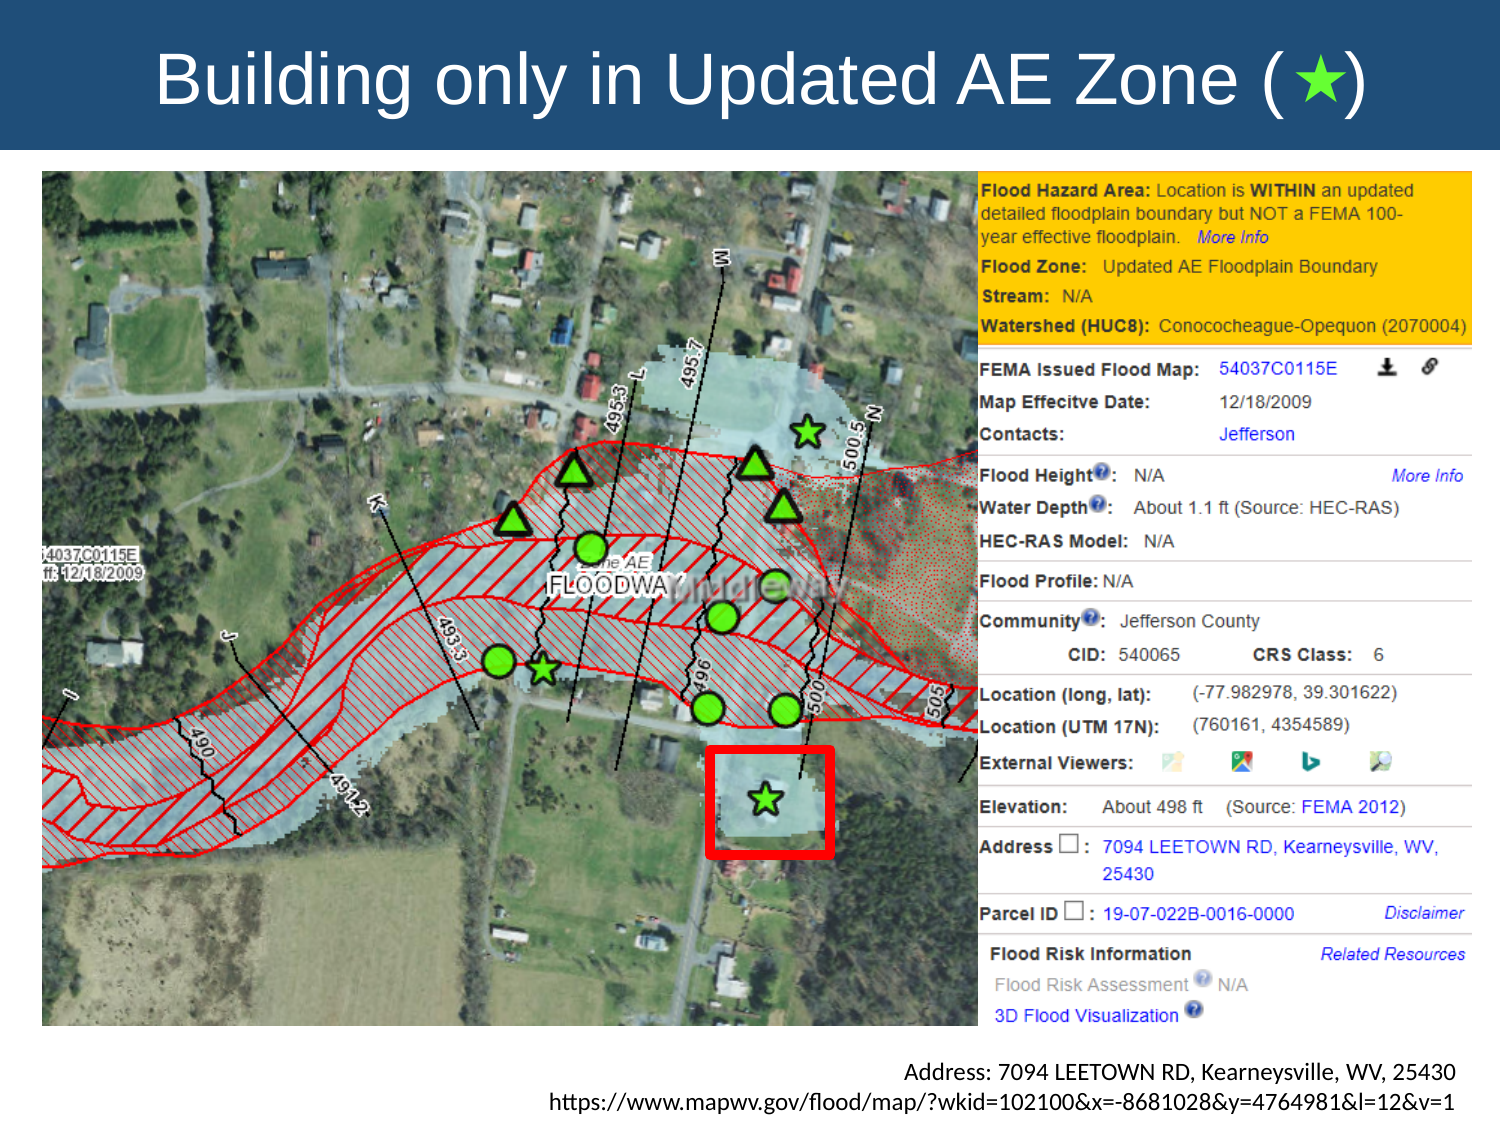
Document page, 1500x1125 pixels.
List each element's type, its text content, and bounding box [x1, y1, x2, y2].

text_box Address: 7094 LEETOWN RD, Kearneysville, WV, 25430 https://www.mapwv.gov/flood/map/?wkid=102100&x=-8681028&y=4764981&l=12&v=1 [467, 1047, 1472, 1123]
picture [42, 171, 1472, 1026]
text_box ★ [1276, 28, 1366, 123]
text_box Building only in Updated AE Zone ( ) [0, 0, 1500, 150]
